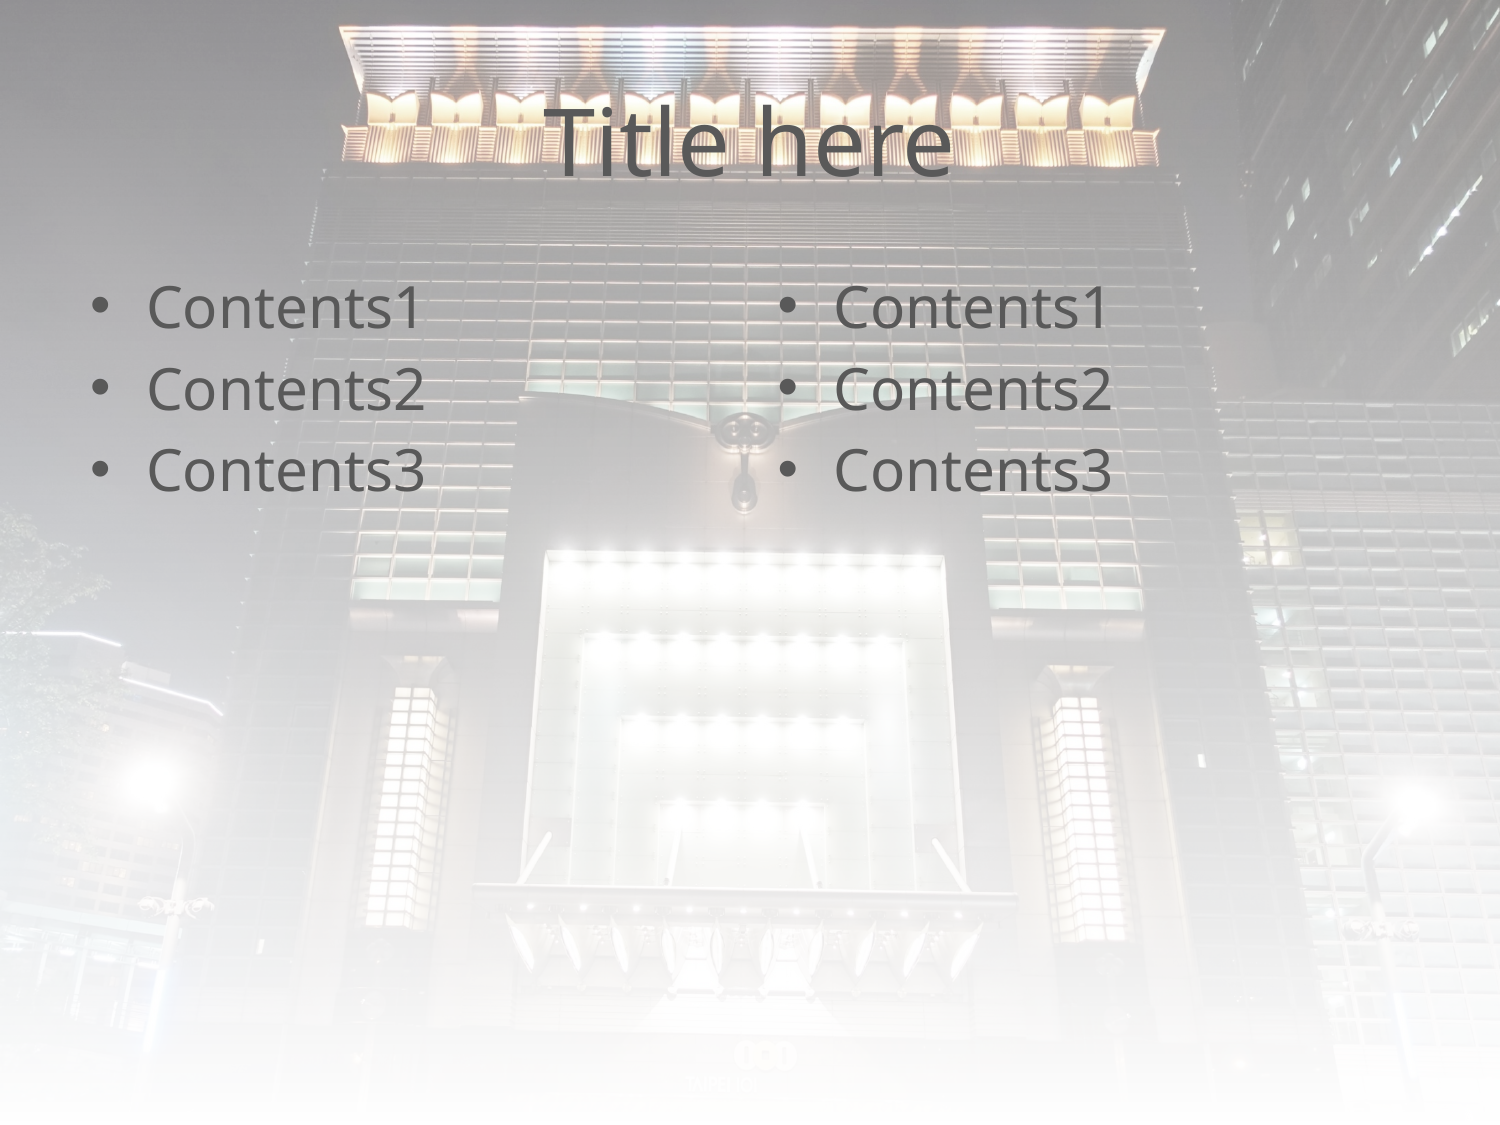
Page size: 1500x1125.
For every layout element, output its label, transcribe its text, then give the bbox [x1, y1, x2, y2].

list Contents1 Contents2 Contents3 [75, 262, 738, 1005]
list Contents1 Contents2 Contents3 [762, 262, 1425, 1005]
title Title here [75, 45, 1425, 233]
text_box [0, 0, 1500, 1125]
